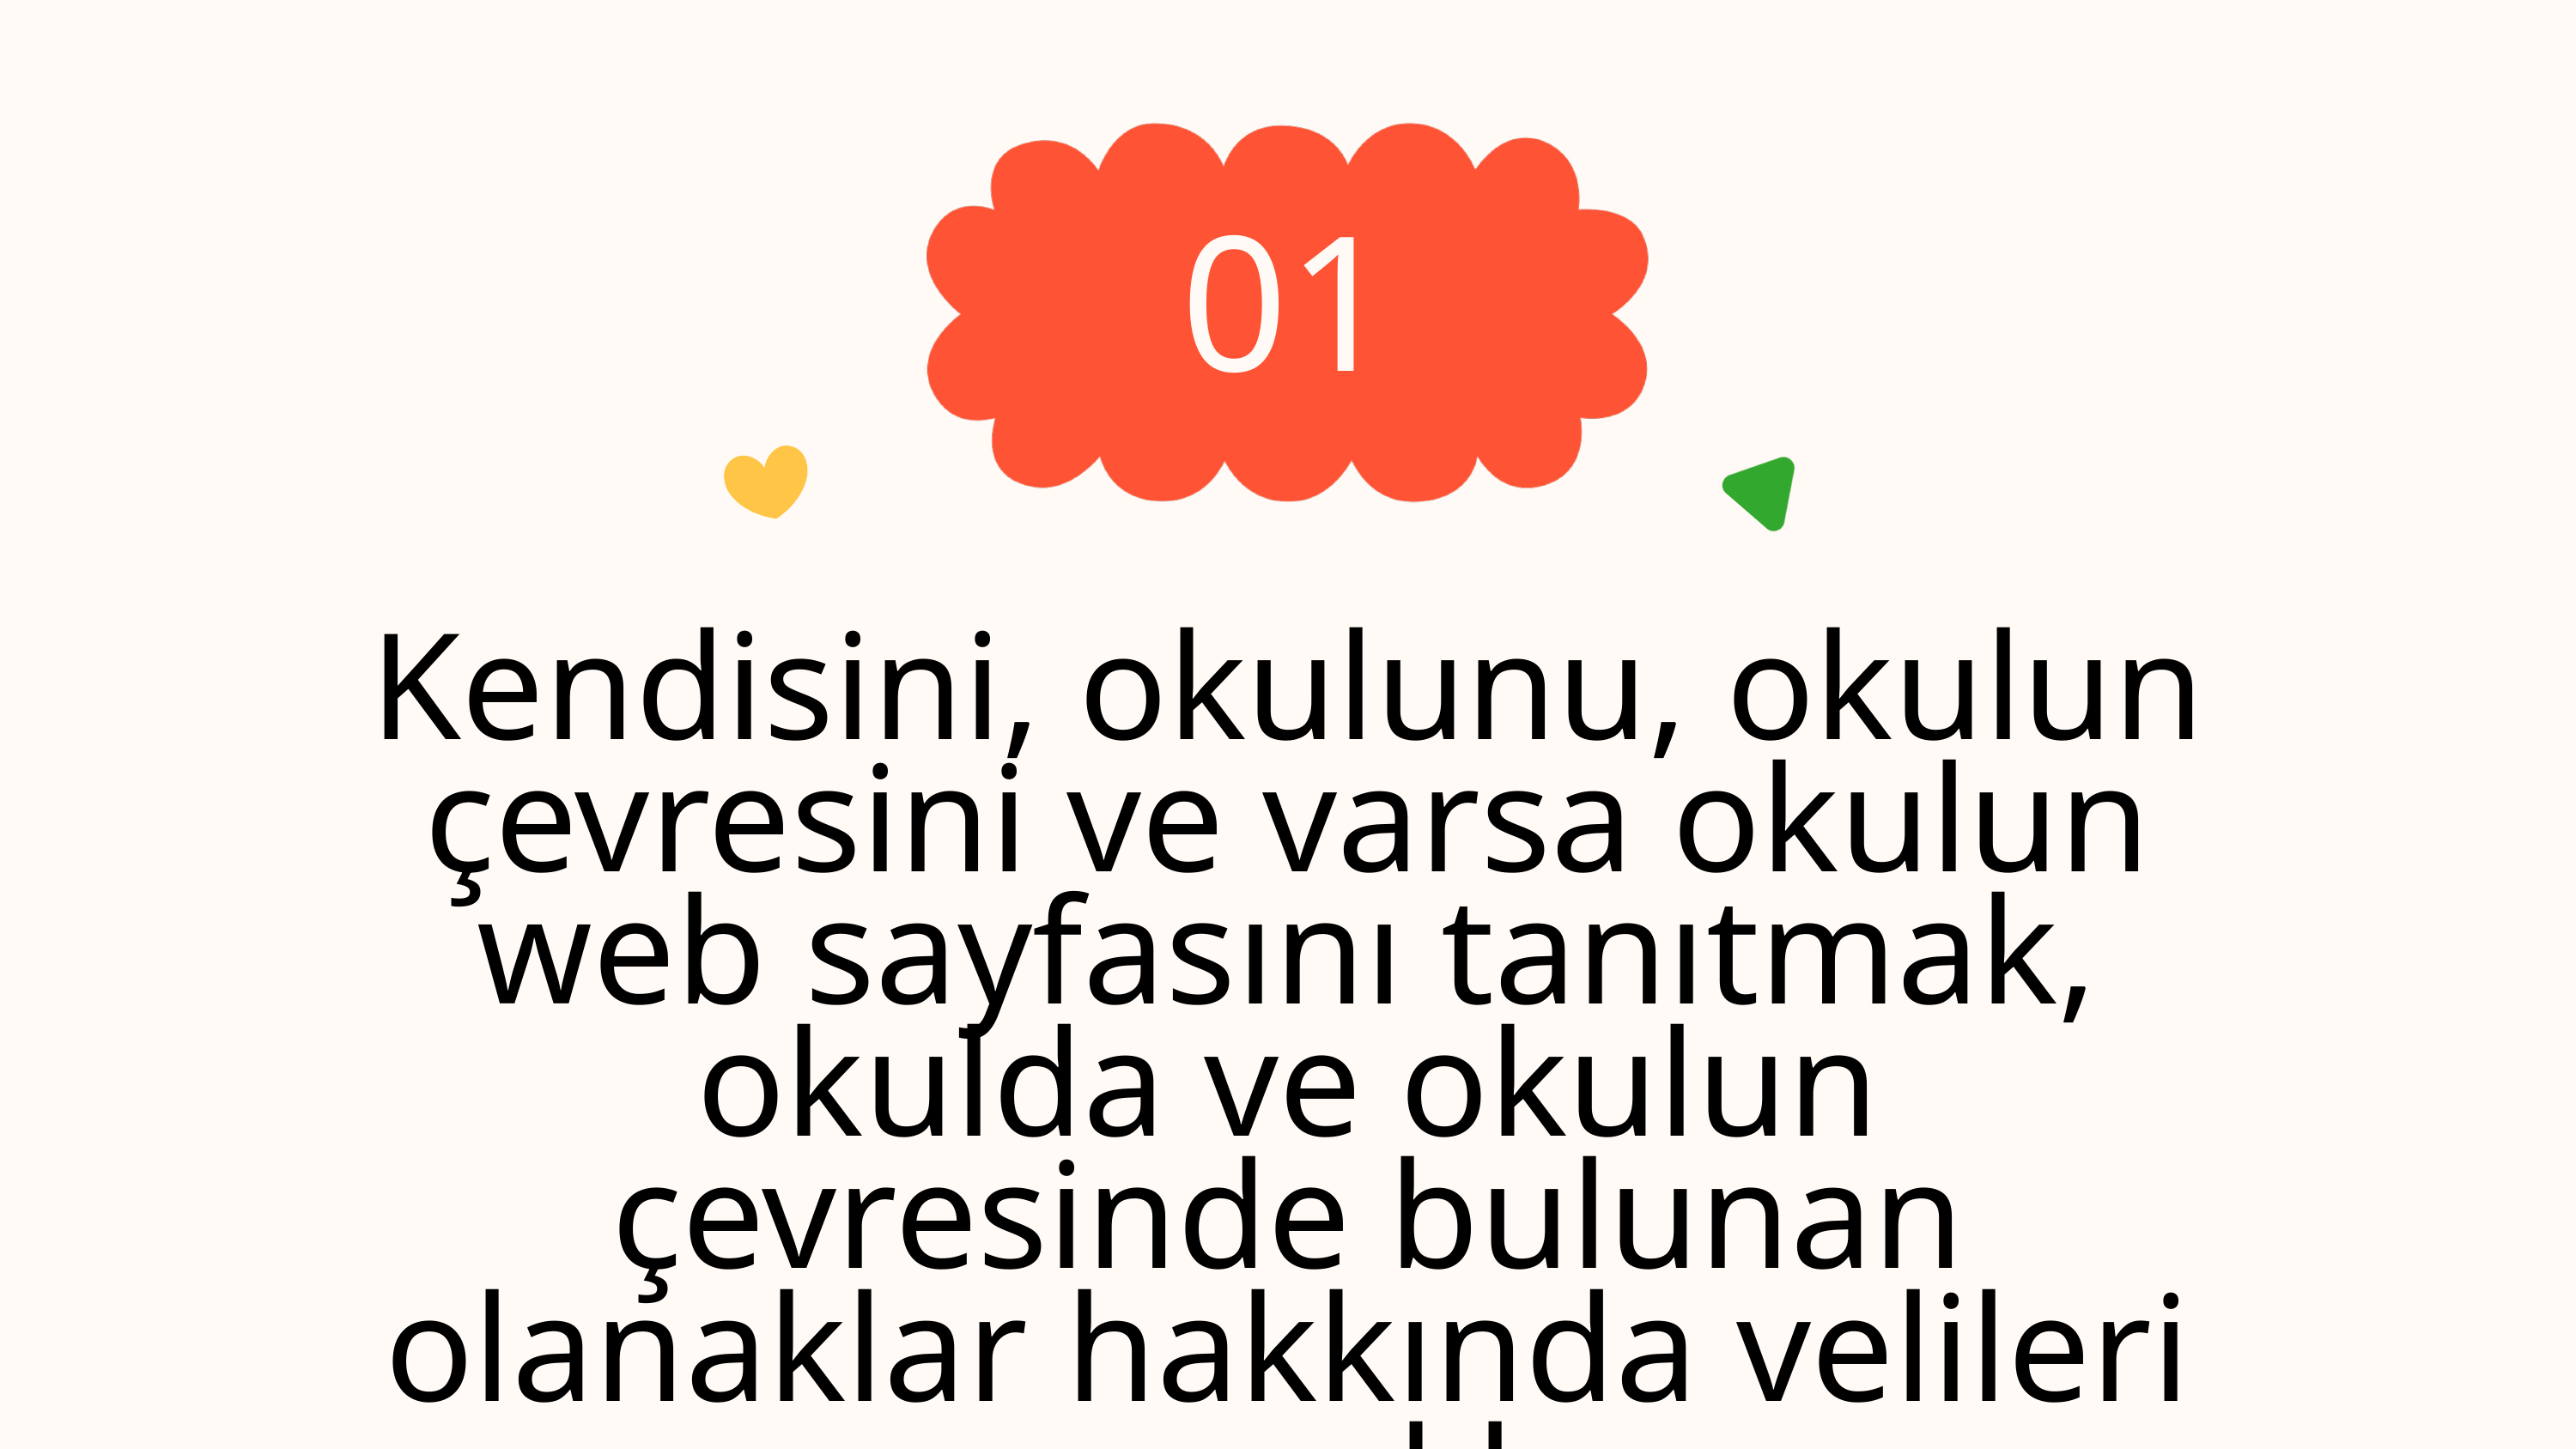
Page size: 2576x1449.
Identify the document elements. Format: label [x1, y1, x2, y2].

text_box [726, 450, 811, 520]
picture [1728, 450, 1809, 520]
text_box [350, 119, 2226, 1329]
